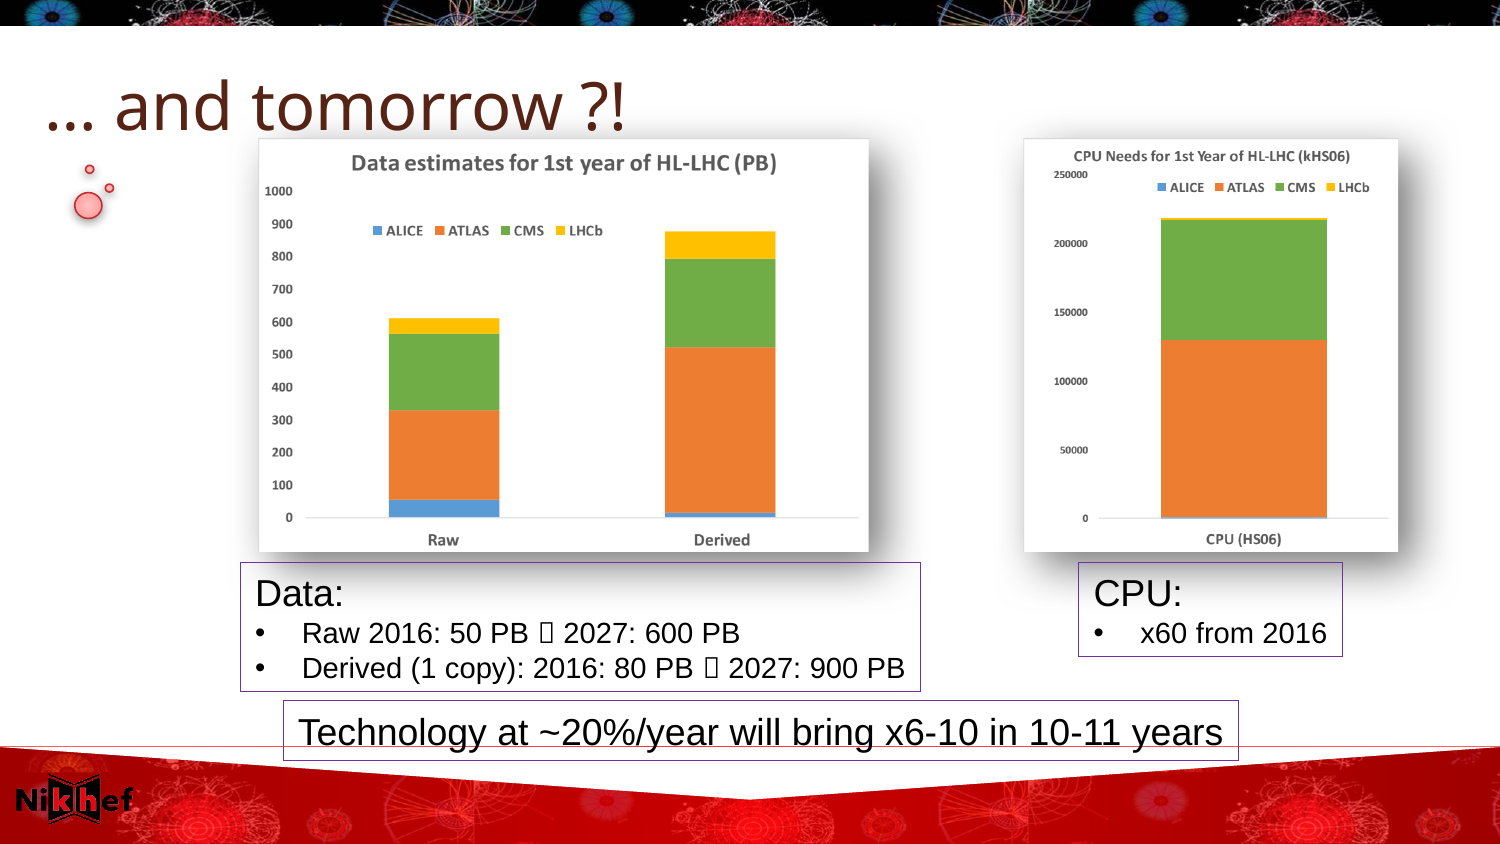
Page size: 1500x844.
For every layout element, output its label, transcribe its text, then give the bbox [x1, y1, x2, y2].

text_box Technology at ~20%/year will bring x6-10 in 10-11 years [283, 700, 1239, 761]
title … and tomorrow ?! [29, 33, 1466, 175]
picture [0, 0, 1500, 26]
text_box Data: Raw 2016: 50 PB  2027: 600 PB Derived (1 copy): 2016: 80 PB  2027: 900 PB [240, 562, 921, 692]
text_box CPU: x60 from 2016 [1078, 563, 1343, 657]
picture [258, 138, 869, 553]
picture [1022, 138, 1399, 553]
picture [16, 773, 133, 825]
